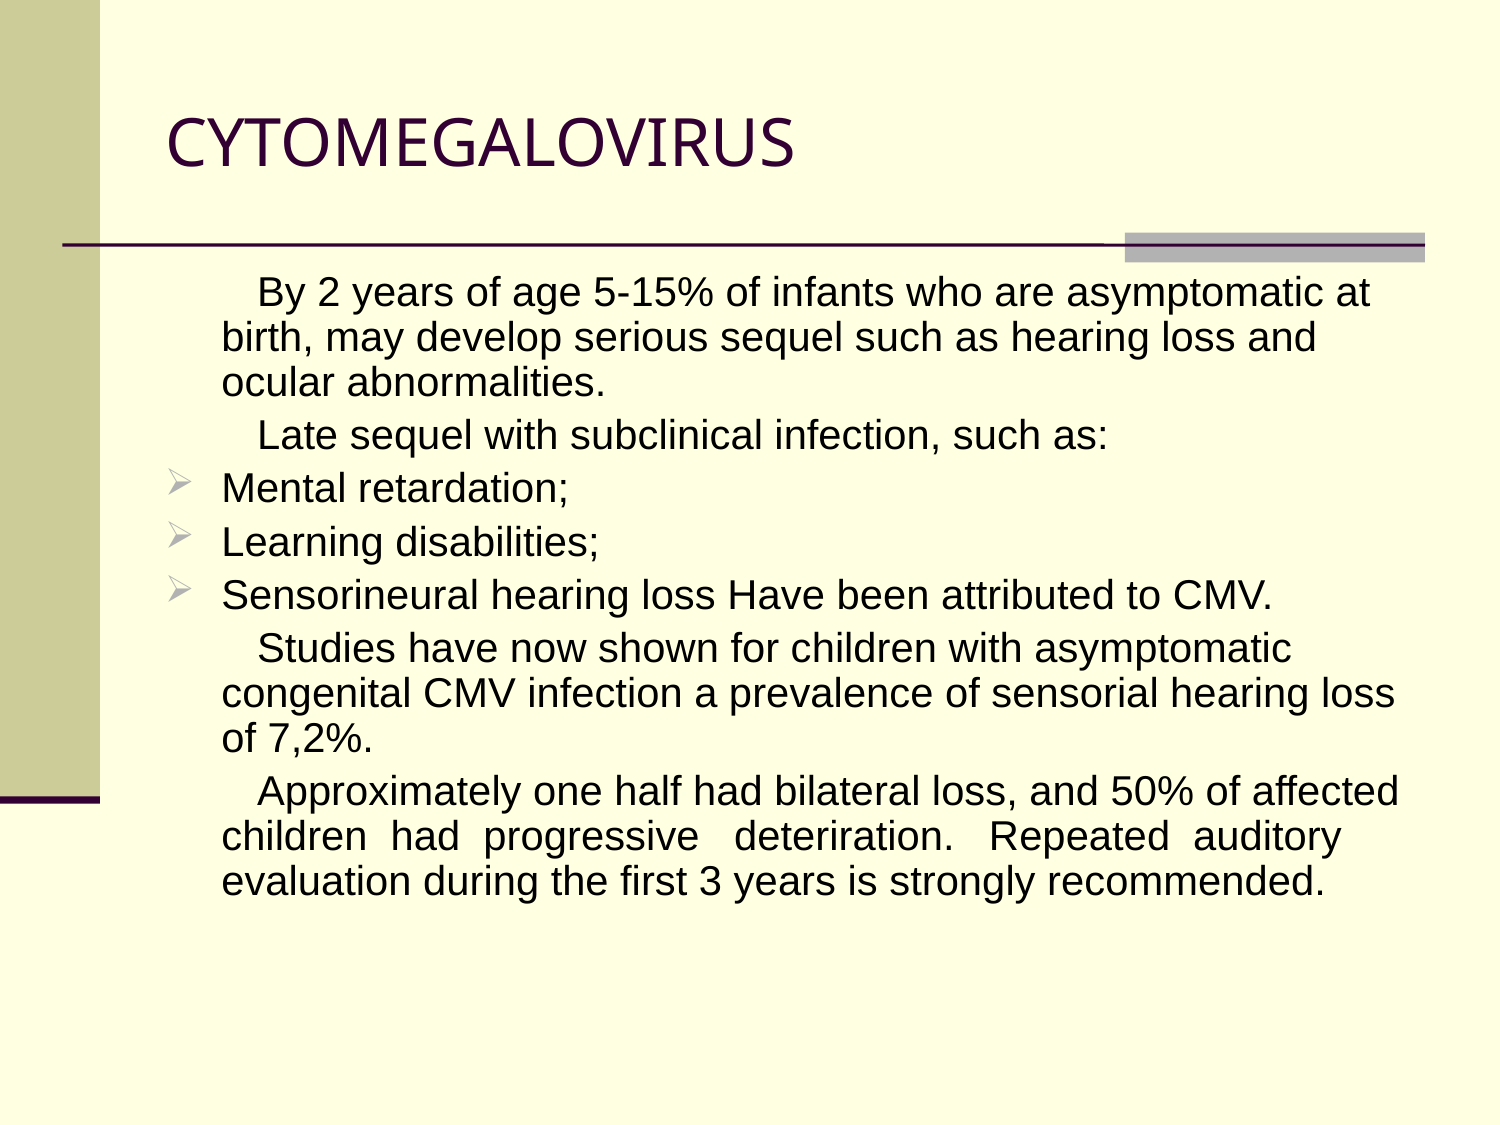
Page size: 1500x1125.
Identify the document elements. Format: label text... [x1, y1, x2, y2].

list By 2 years of age 5-15% of infants who are asymptomatic at birth, may develop serious sequel such as hearing loss and ocular abnormalities. Late sequel with subclinical infection, such as: Mental retardation; Learning disabilities; Sensorineural hearing loss Have been attributed to CMV. Studies have now shown for children with asymptomatic congenital CMV infection a prevalence of sensorial hearing loss of 7,2%. Approximately one half had bilateral loss, and 50% of affected children had progressive deteriration. Repeated auditory evaluation during the first 3 years is strongly recommended. [150, 262, 1425, 1006]
title CYTOMEGALOVIRUS [150, 45, 1425, 234]
